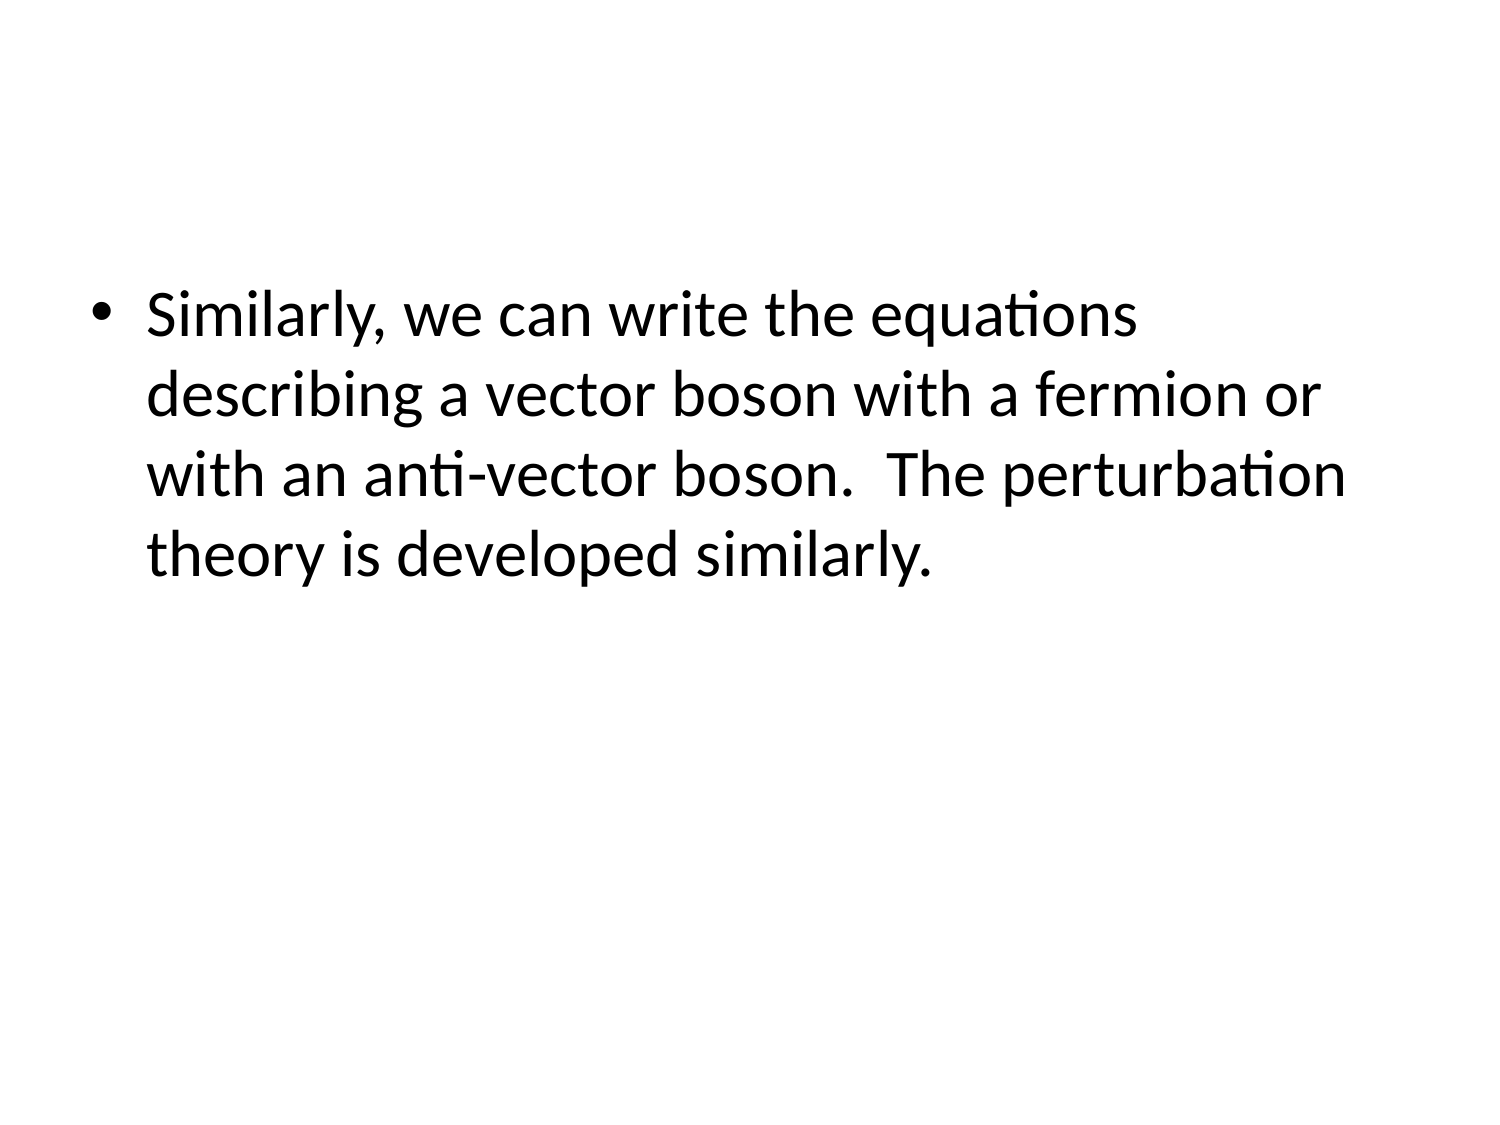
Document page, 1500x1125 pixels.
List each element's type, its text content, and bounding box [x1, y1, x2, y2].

list Similarly, we can write the equations describing a vector boson with a fermion or with an anti-vector boson. The perturbation theory is developed similarly. [75, 262, 1425, 1005]
